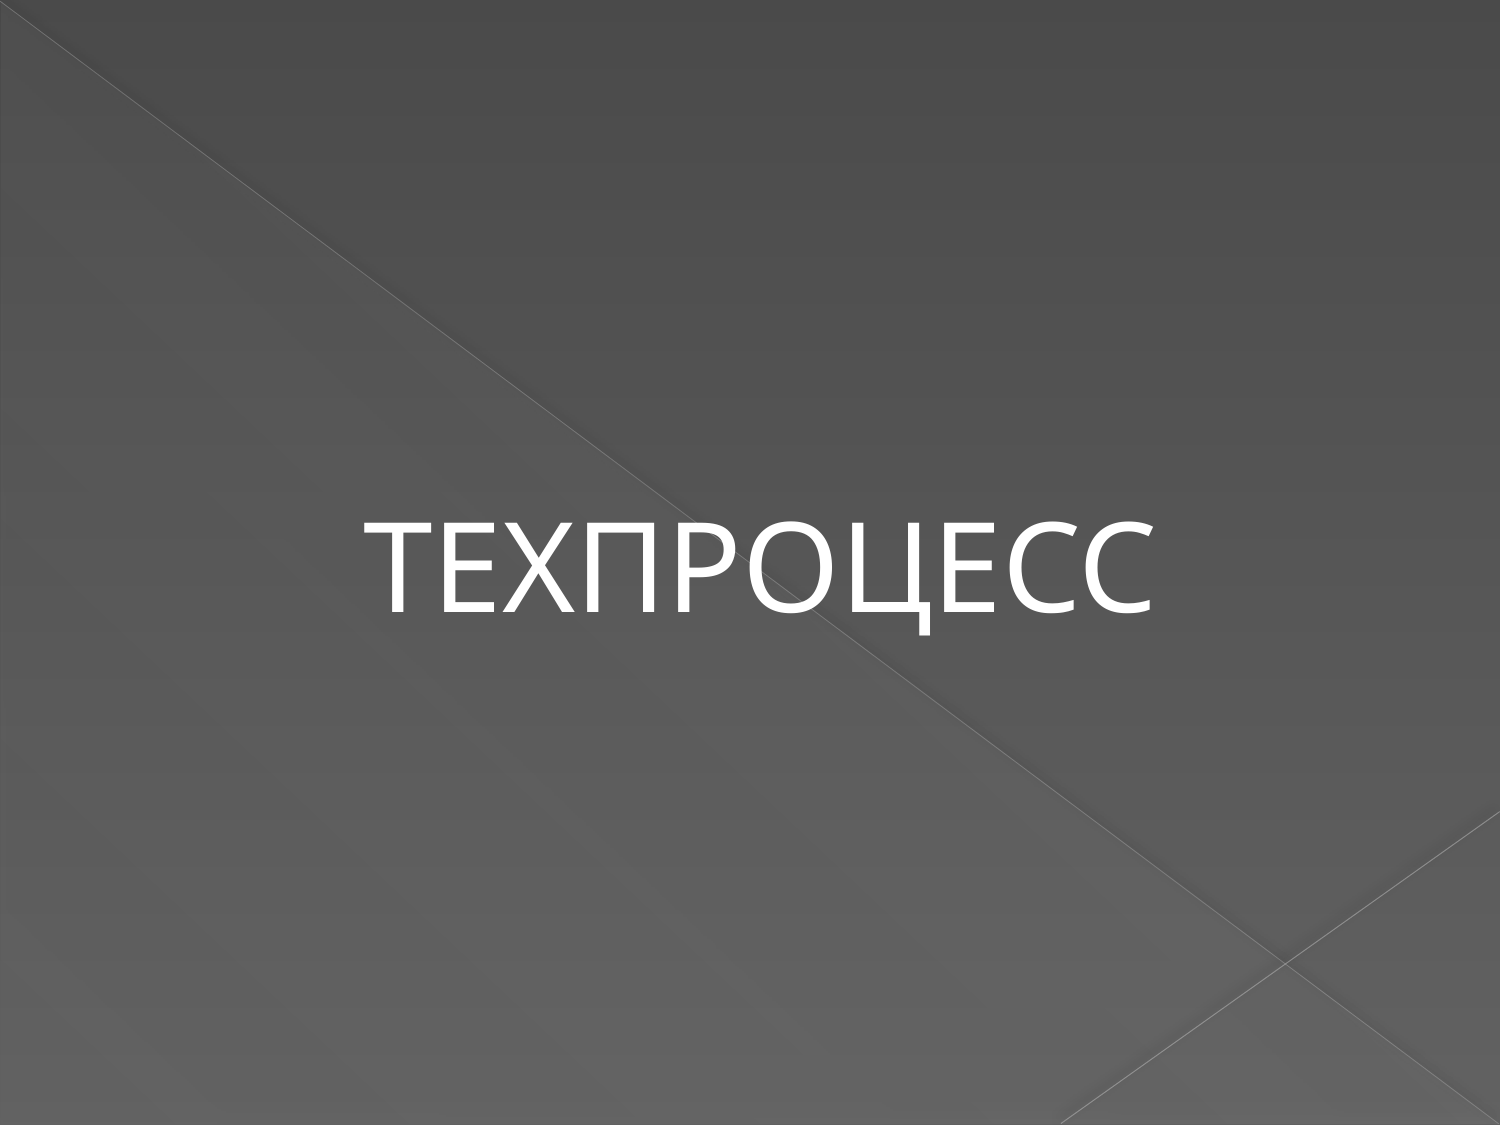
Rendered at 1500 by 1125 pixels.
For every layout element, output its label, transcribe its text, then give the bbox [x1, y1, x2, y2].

text_box ТЕХПРОЦЕСС [348, 479, 1400, 645]
